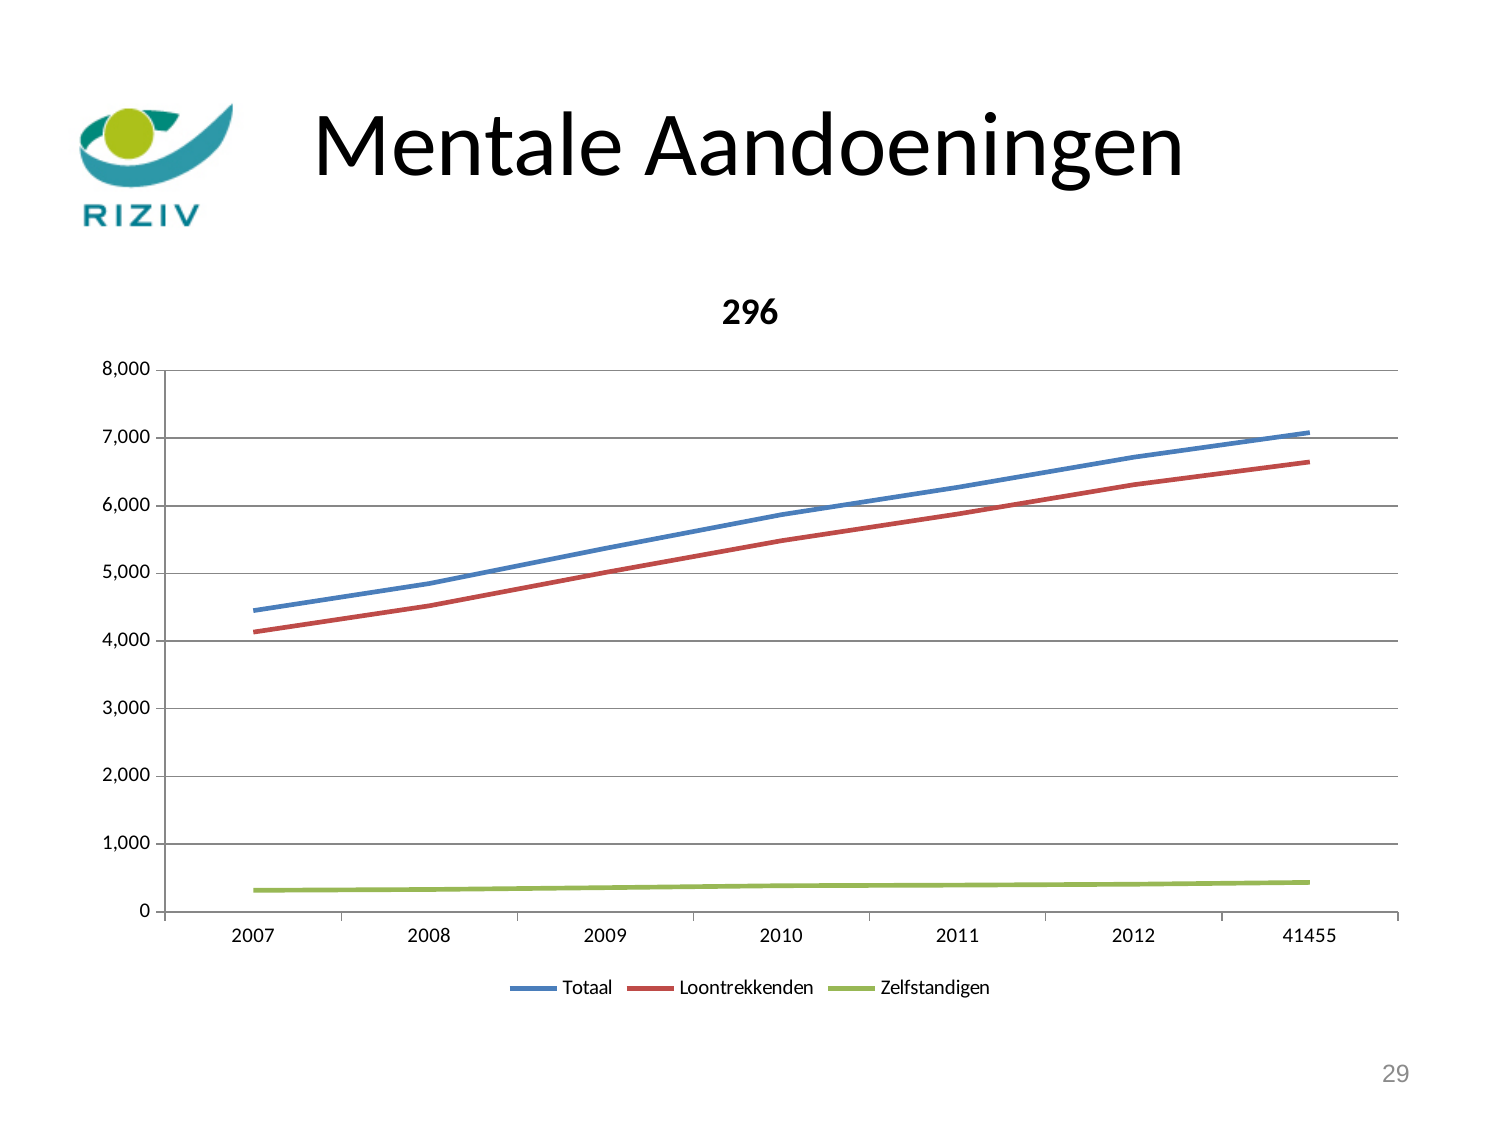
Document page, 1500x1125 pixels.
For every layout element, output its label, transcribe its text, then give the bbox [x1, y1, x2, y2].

chart [74, 262, 1426, 1006]
slide_number 29 [1074, 1042, 1425, 1103]
title Mentale Aandoeningen [75, 45, 1425, 233]
picture [30, 54, 280, 276]
